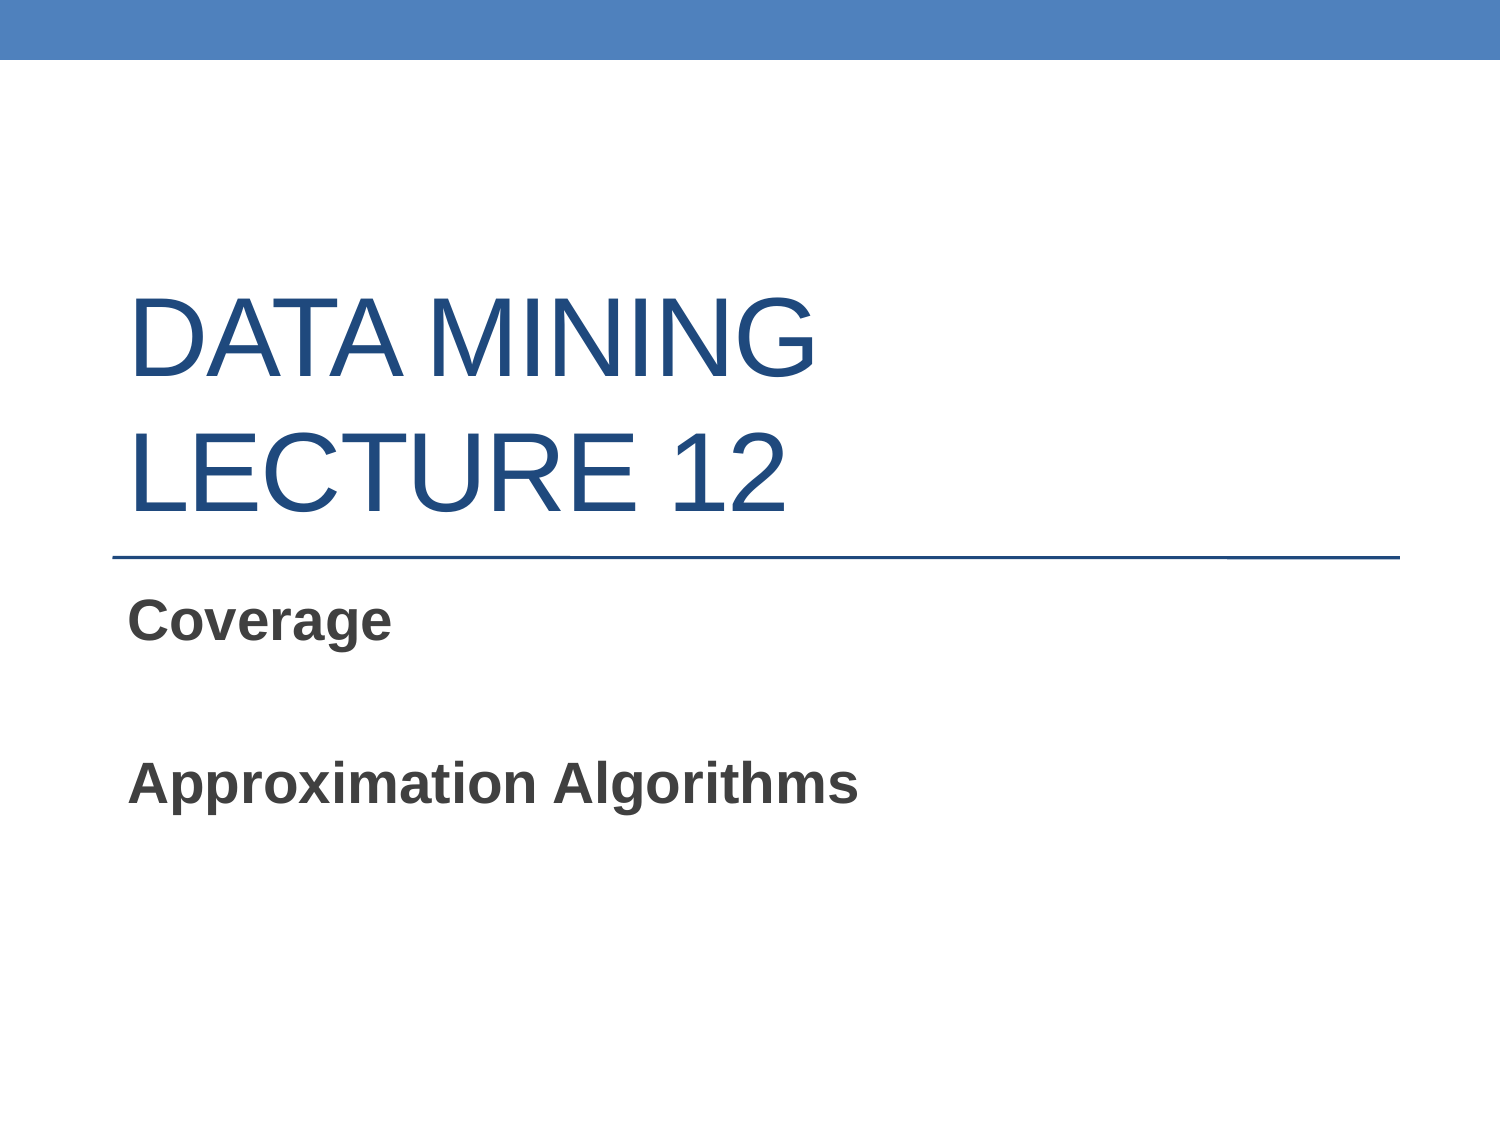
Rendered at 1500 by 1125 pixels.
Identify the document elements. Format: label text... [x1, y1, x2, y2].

subtitle Coverage Approximation Algorithms [112, 575, 1163, 913]
title DATA MINING LECTURE 12 [112, 224, 1400, 542]
